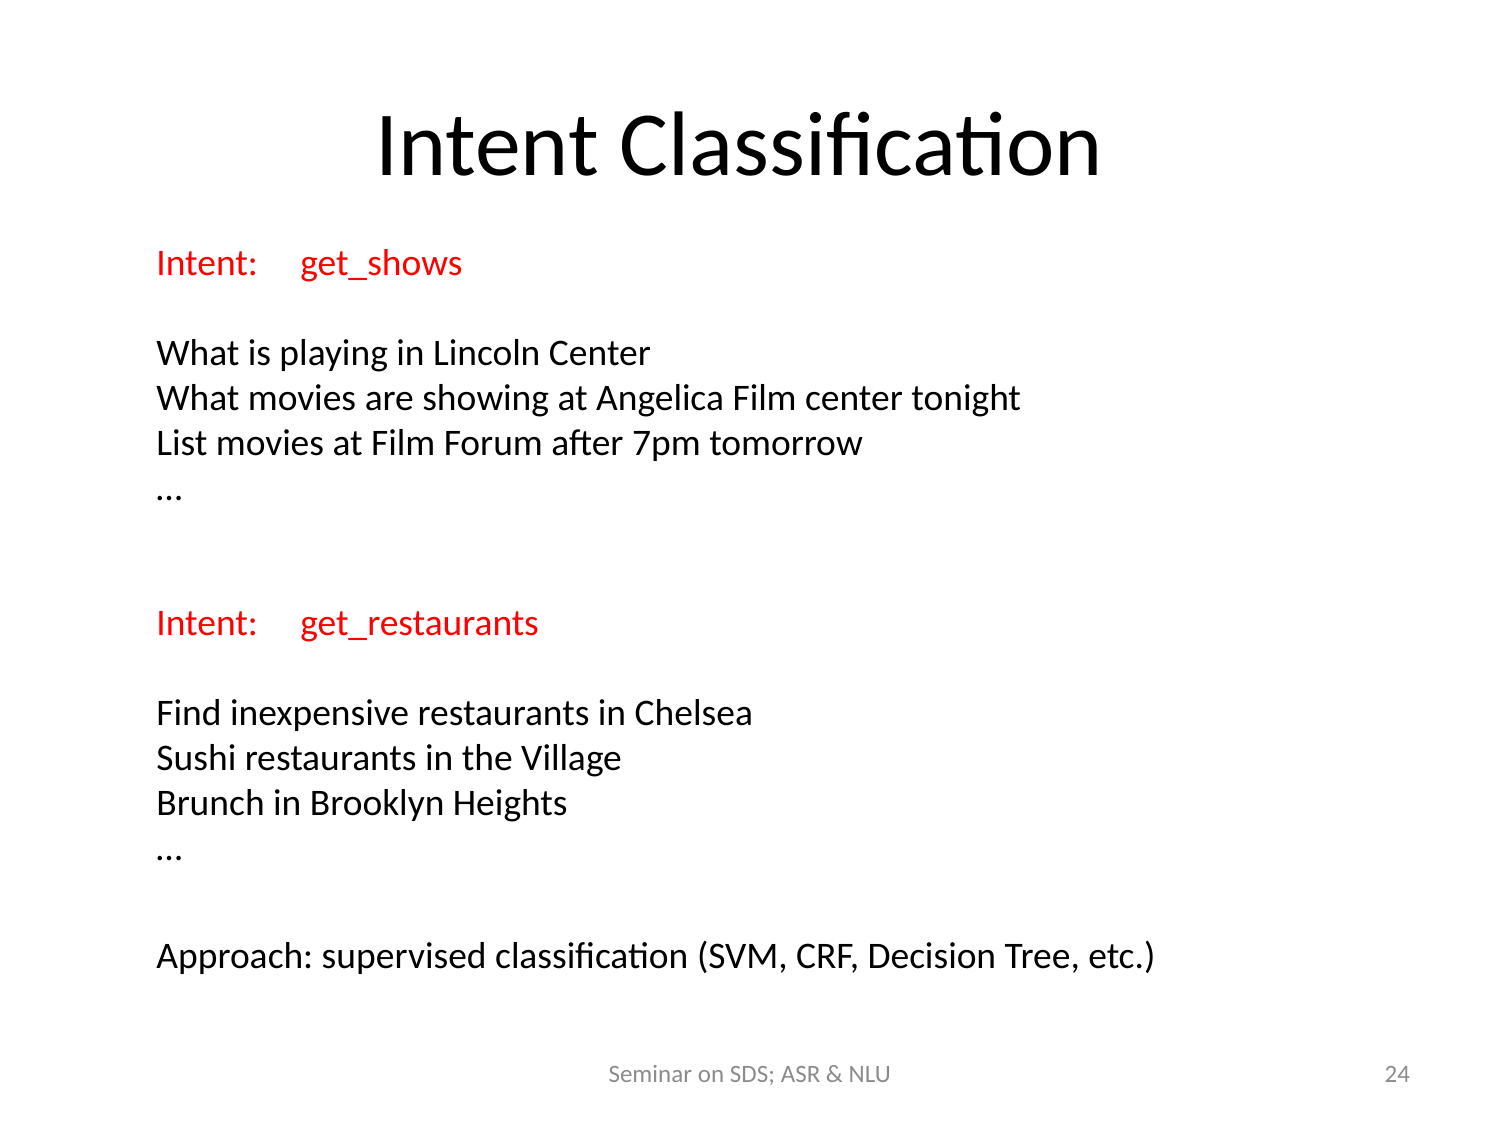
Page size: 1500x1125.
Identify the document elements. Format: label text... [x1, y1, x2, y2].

text_box Intent: get_restaurants Find inexpensive restaurants in Chelsea Sushi restaurants in the Village Brunch in Brooklyn Heights … [141, 590, 1317, 921]
slide_number 24 [1074, 1042, 1425, 1103]
text_box Approach: supervised classification (SVM, CRF, Decision Tree, etc.) [141, 924, 1317, 984]
title Intent Classification [75, 45, 1425, 233]
footer Seminar on SDS; ASR & NLU [512, 1042, 988, 1103]
text_box Intent: get_shows What is playing in Lincoln Center What movies are showing at Angelica Film center tonight List movies at Film Forum after 7pm tomorrow … [141, 230, 1317, 561]
